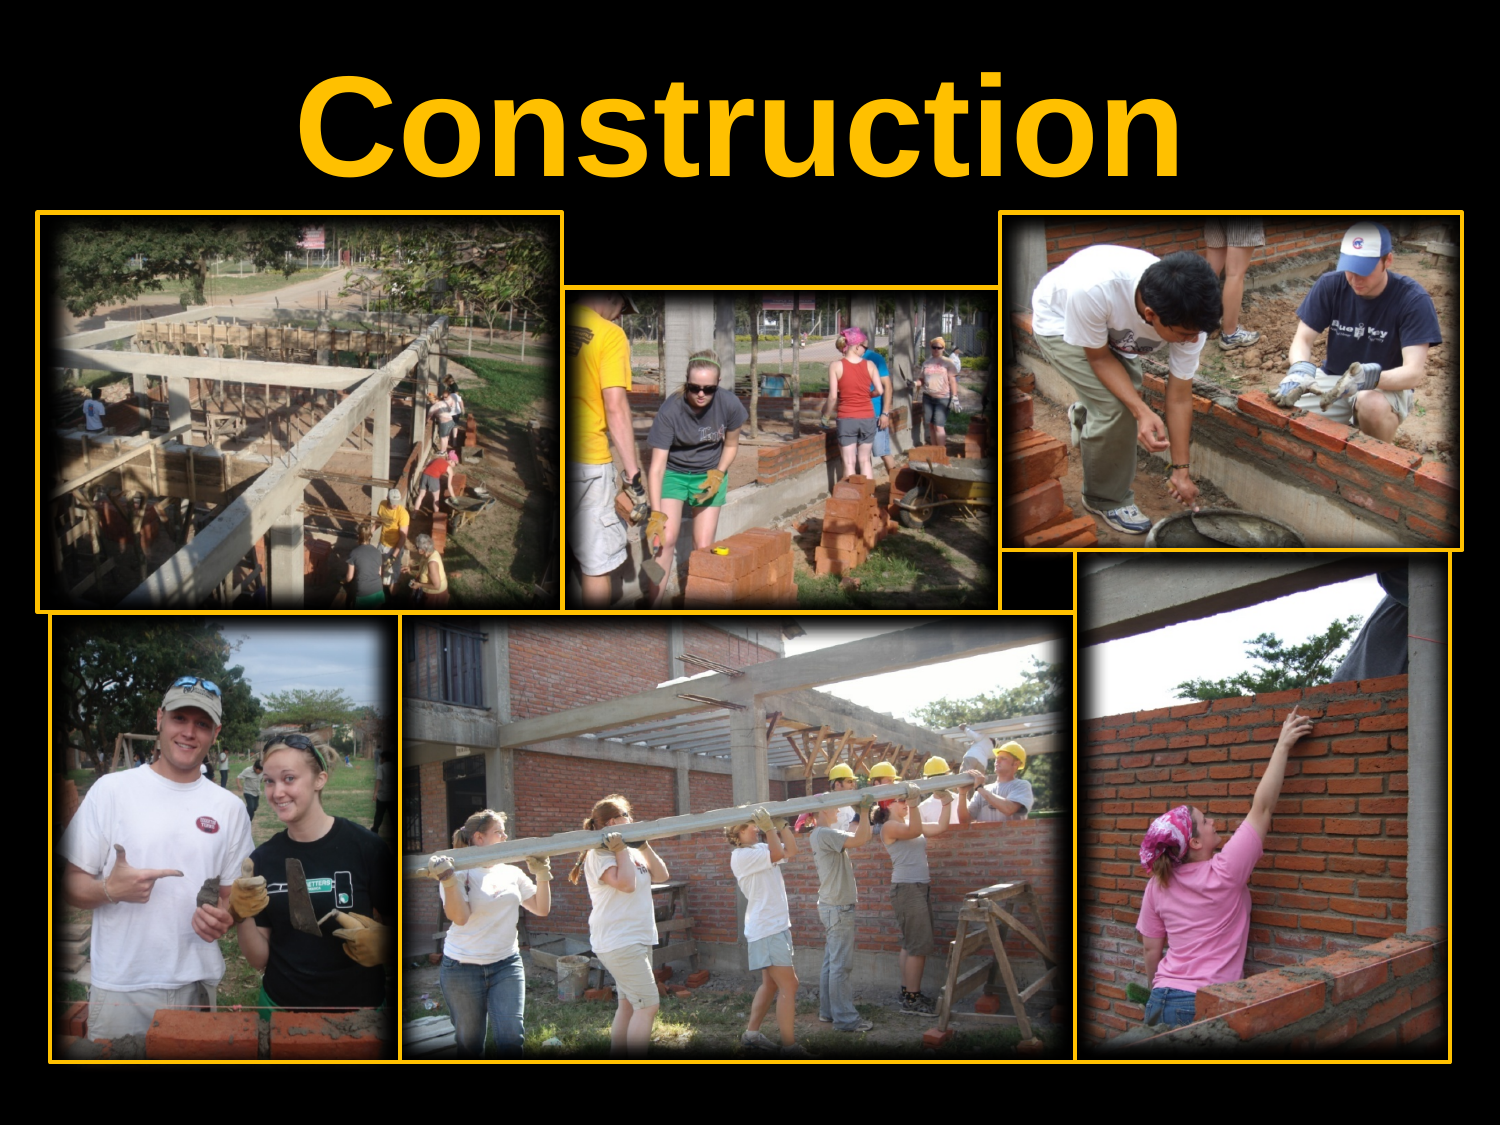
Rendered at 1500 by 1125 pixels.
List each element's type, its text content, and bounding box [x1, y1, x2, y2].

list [567, 287, 1001, 610]
picture [45, 212, 1071, 1076]
text_box [35, 210, 46, 614]
picture [999, 212, 1467, 1059]
title Construction [75, 24, 1425, 213]
